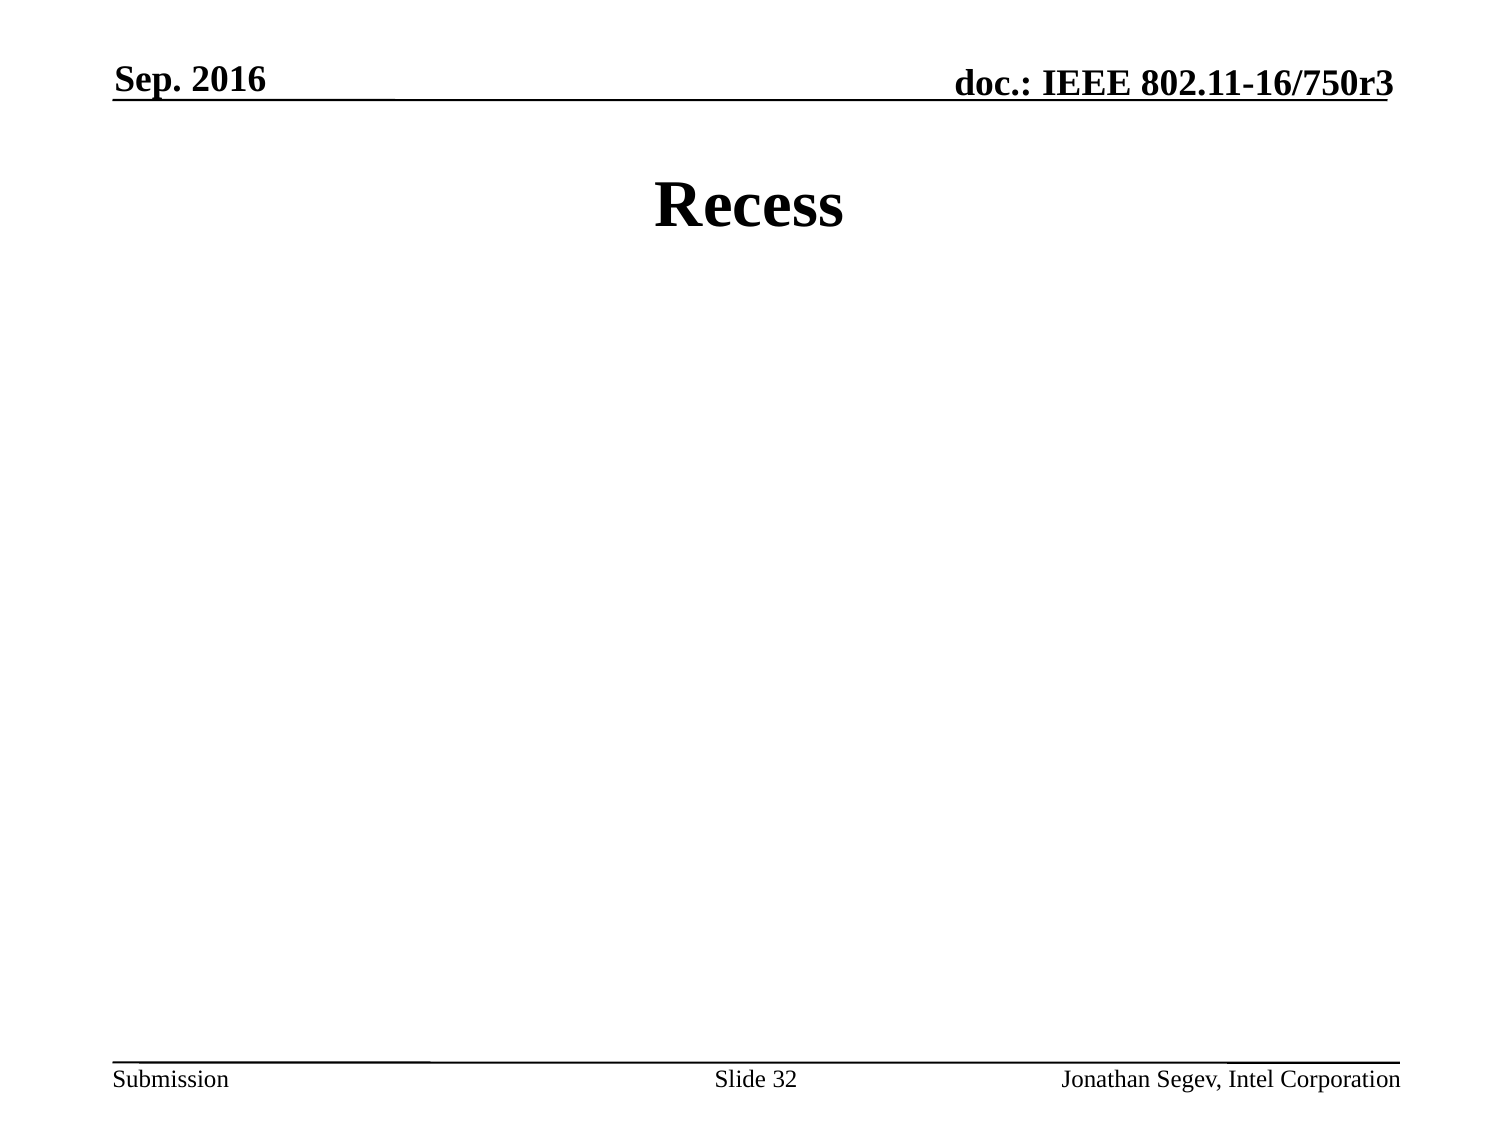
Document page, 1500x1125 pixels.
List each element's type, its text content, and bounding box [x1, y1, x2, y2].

slide_number Slide 32 [712, 1061, 800, 1123]
footer Jonathan Segev, Intel Corporation [878, 1061, 1402, 1093]
title Recess [112, 112, 1388, 288]
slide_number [114, 54, 423, 100]
